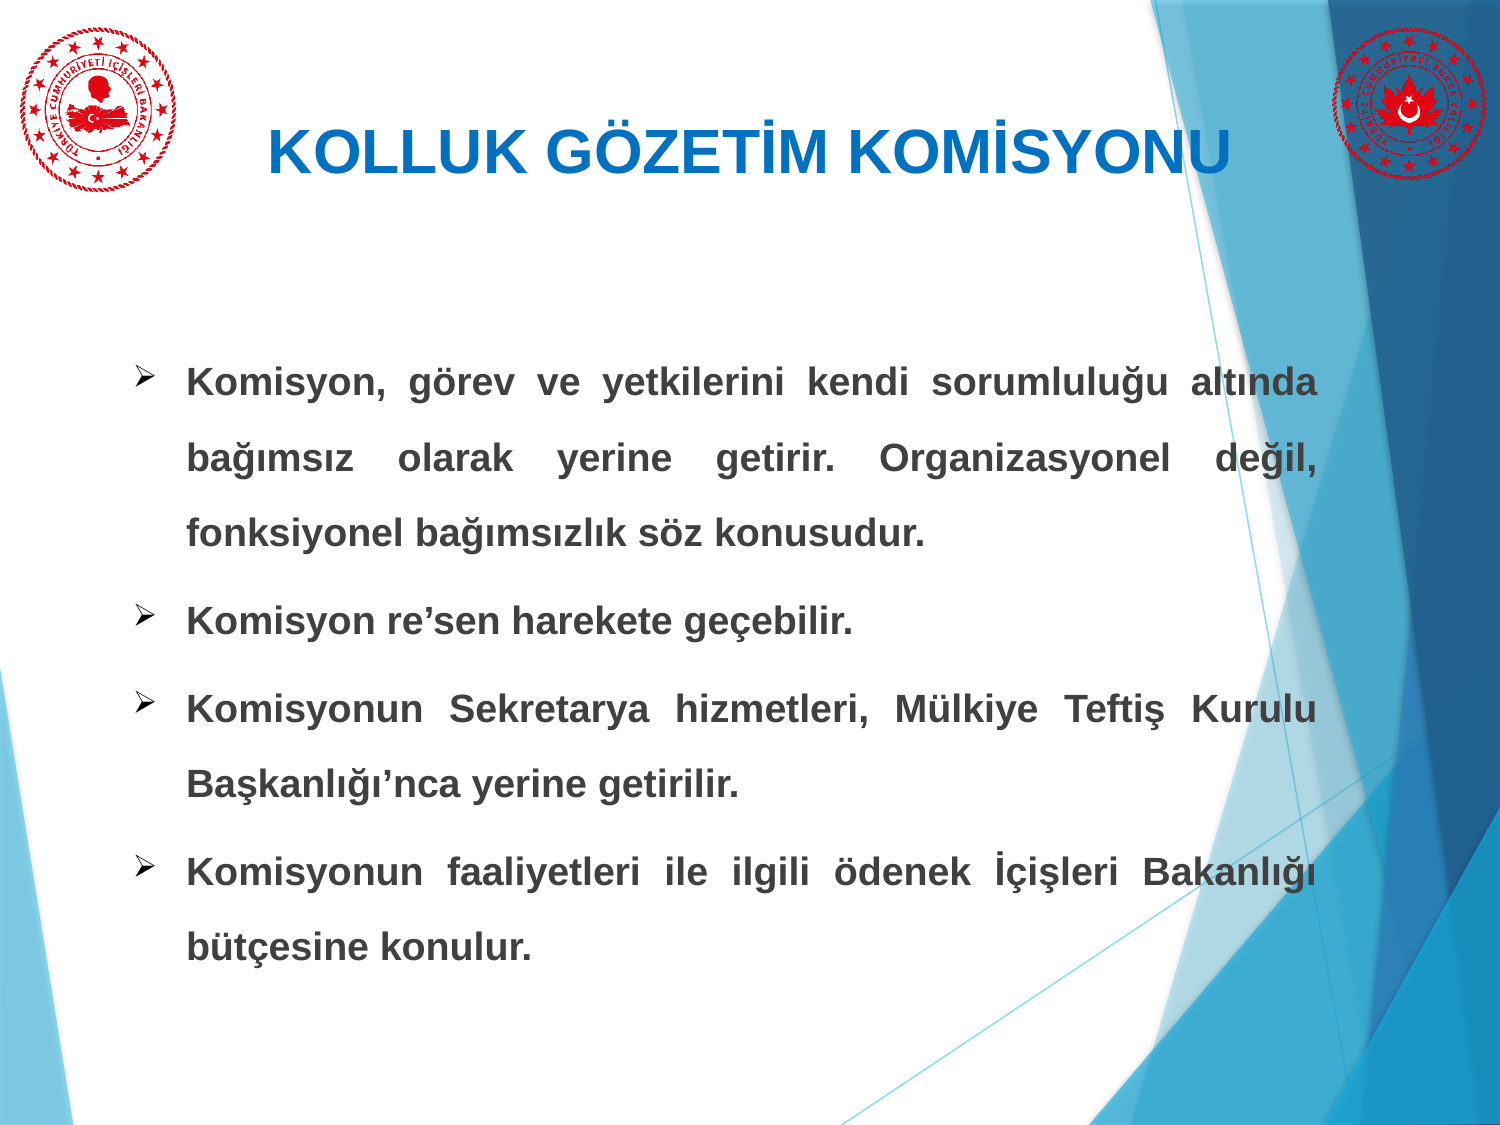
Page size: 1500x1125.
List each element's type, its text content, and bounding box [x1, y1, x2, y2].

picture [19, 27, 176, 192]
picture [1332, 27, 1486, 181]
list Komisyon, görev ve yetkilerini kendi sorumluluğu altında bağımsız olarak yerine getirir. Organizasyonel değil, fonksiyonel bağımsızlık söz konusudur. Komisyon re’sen harekete geçebilir. Komisyonun Sekretarya hizmetleri, Mülkiye Teftiş Kurulu Başkanlığı’nca yerine getirilir. Komisyonun faaliyetleri ile ilgili ödenek İçişleri Bakanlığı bütçesine konulur. [117, 320, 1333, 985]
title KOLLUK GÖZETİM KOMİSYONU [229, 103, 1272, 320]
